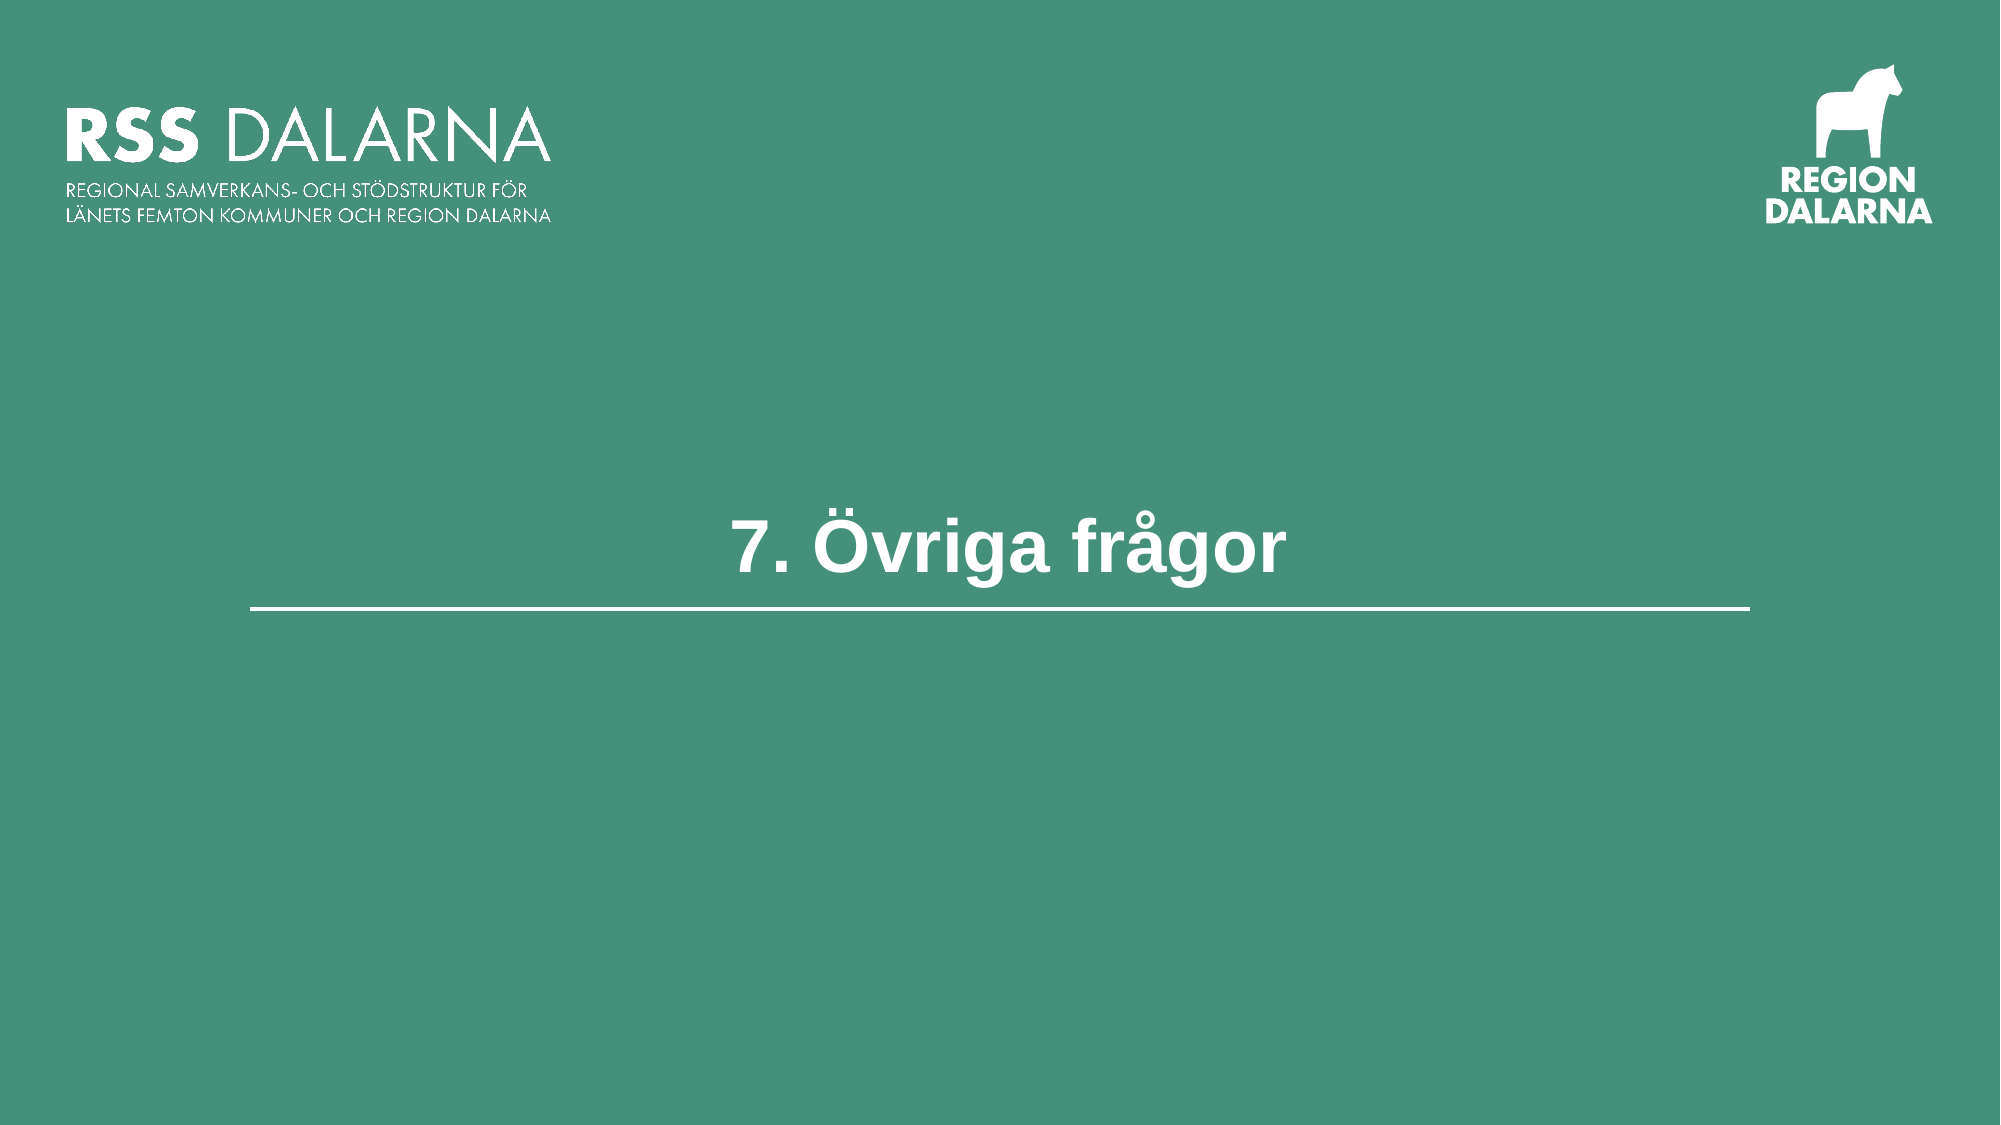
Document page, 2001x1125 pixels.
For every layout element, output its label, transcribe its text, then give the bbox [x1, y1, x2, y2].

picture [67, 105, 551, 223]
title 7. Övriga frågor [397, 430, 1641, 596]
